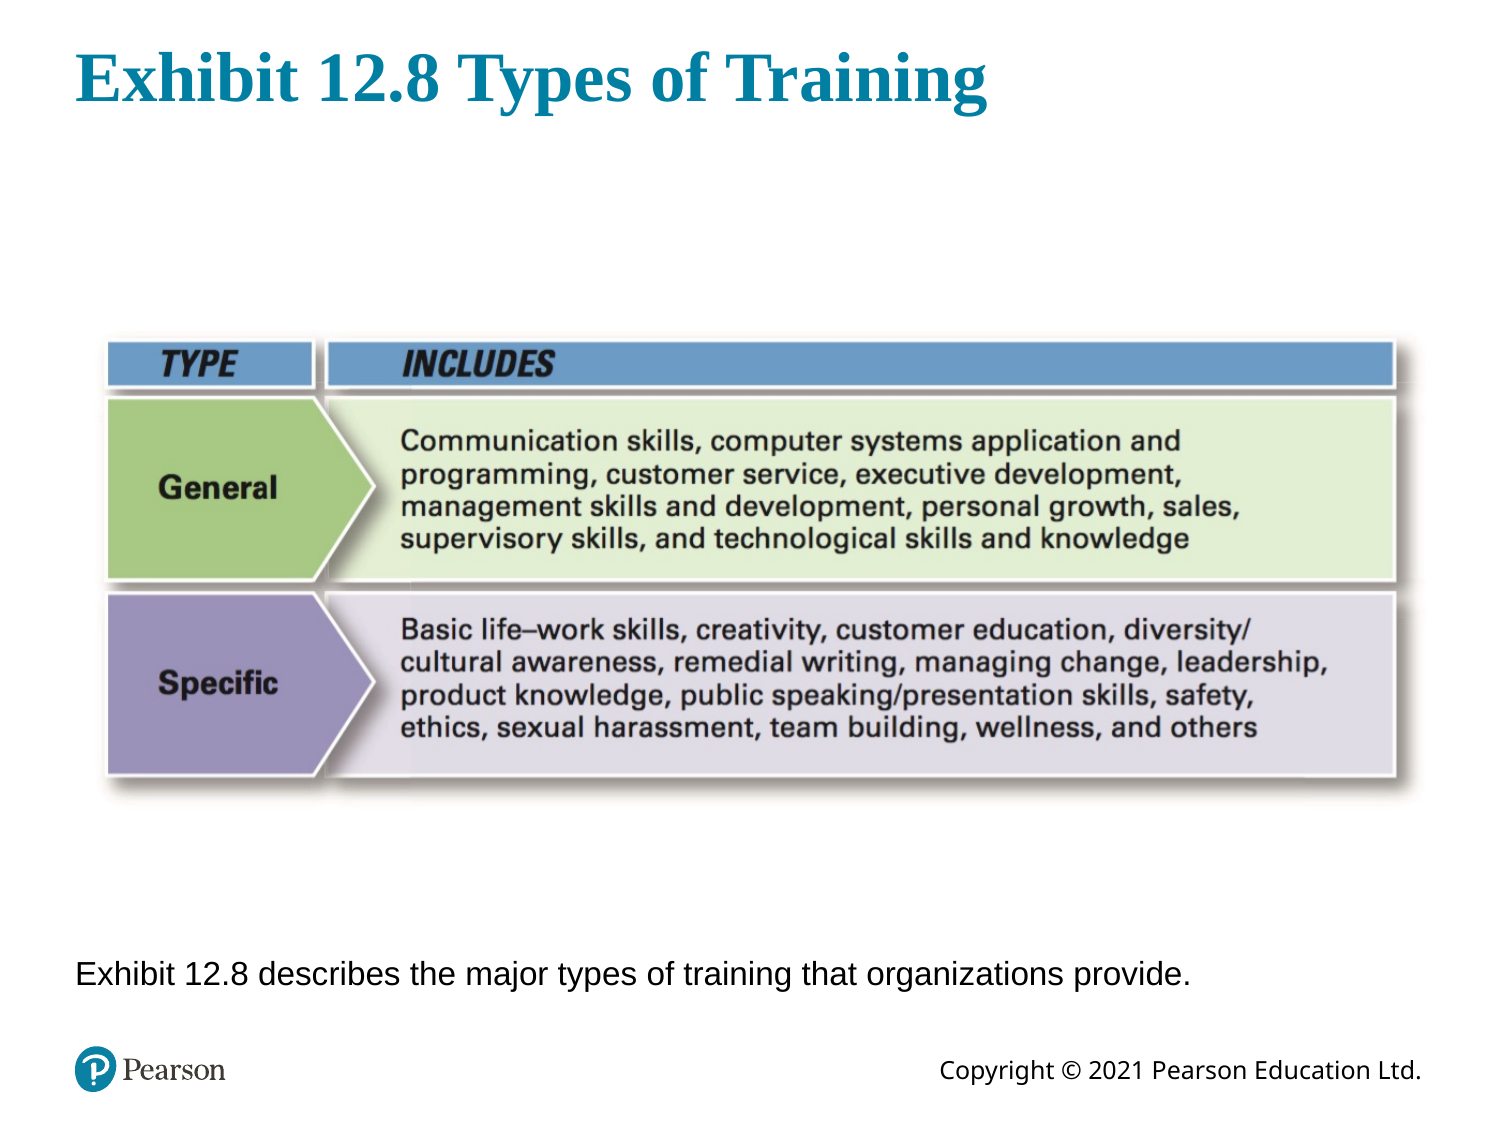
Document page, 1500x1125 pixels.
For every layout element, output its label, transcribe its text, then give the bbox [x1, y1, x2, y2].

list Exhibit 12.8 describes the major types of training that organizations provide. [75, 951, 1425, 1013]
title Exhibit 12.8 Types of Training [75, 31, 1425, 144]
picture [77, 322, 1427, 812]
